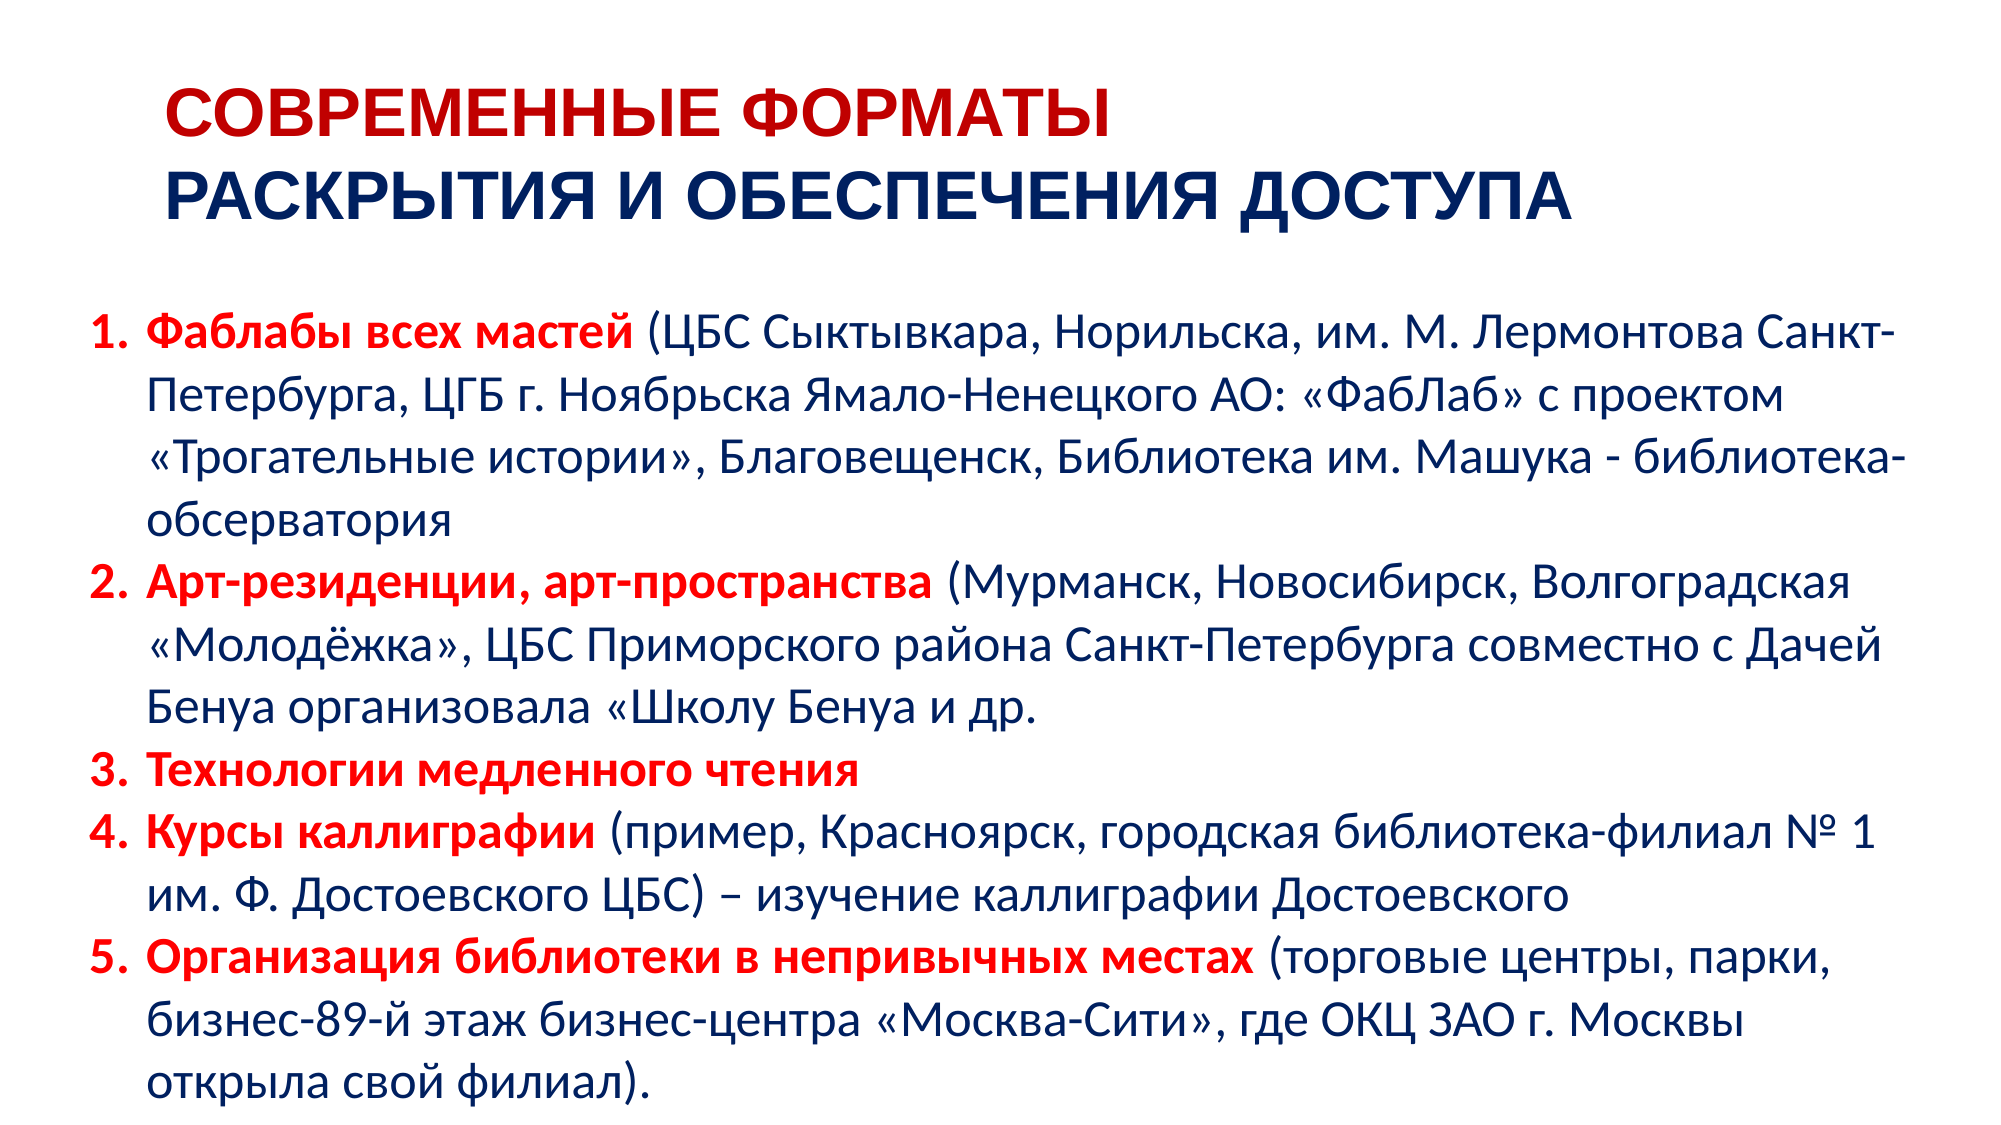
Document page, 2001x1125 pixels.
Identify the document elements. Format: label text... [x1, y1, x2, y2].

text_box СОВРЕМЕННЫЕ ФОРМАТЫ РАСКРЫТИЯ И ОБЕСПЕЧЕНИЯ ДОСТУПА [149, 60, 1954, 241]
text_box Фаблабы всех мастей (ЦБС Сыктывкара, Норильска, им. М. Лермонтова Санкт-Петербурга, ЦГБ г. Ноябрьска Ямало-Ненецкого АО: «ФабЛаб» с проектом «Трогательные истории», Благовещенск, Библиотека им. Машука - библиотека-обсерватория Арт-резиденции, арт-пространства (Мурманск, Новосибирск, Волгоградская «Молодёжка», ЦБС Приморского района Санкт-Петербурга совместно с Дачей Бенуа организовала «Школу Бенуа и др. Технологии медленного чтения Курсы каллиграфии (пример, Красноярск, городская библиотека-филиал № 1 им. Ф. Достоевского ЦБС) – изучение каллиграфии Достоевского Организация библиотеки в непривычных местах (торговые центры, парки, бизнес-89-й этаж бизнес-центра «Москва-Сити», где ОКЦ ЗАО г. Москвы открыла свой филиал). [74, 289, 1954, 1117]
